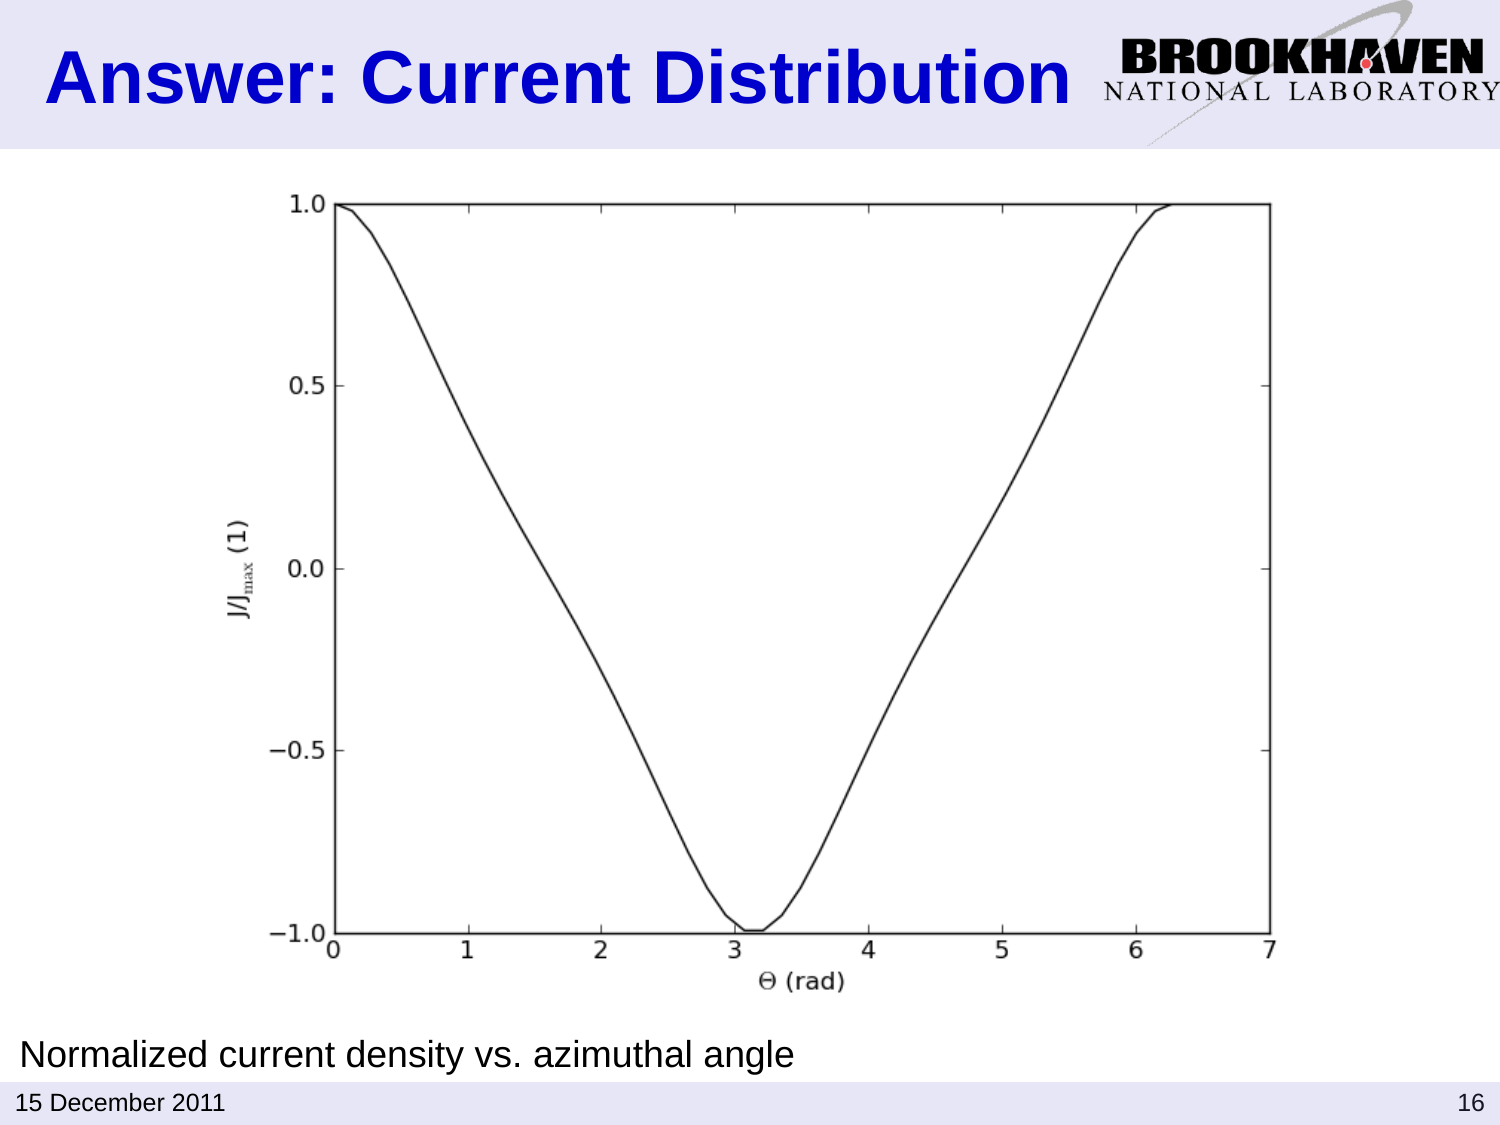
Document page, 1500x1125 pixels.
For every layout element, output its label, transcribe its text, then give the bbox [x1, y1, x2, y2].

text_box Normalized current density vs. azimuthal angle [4, 1023, 811, 1083]
picture [1104, 0, 1500, 146]
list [182, 160, 1331, 1024]
title Answer: Current Distribution [29, 10, 1105, 138]
